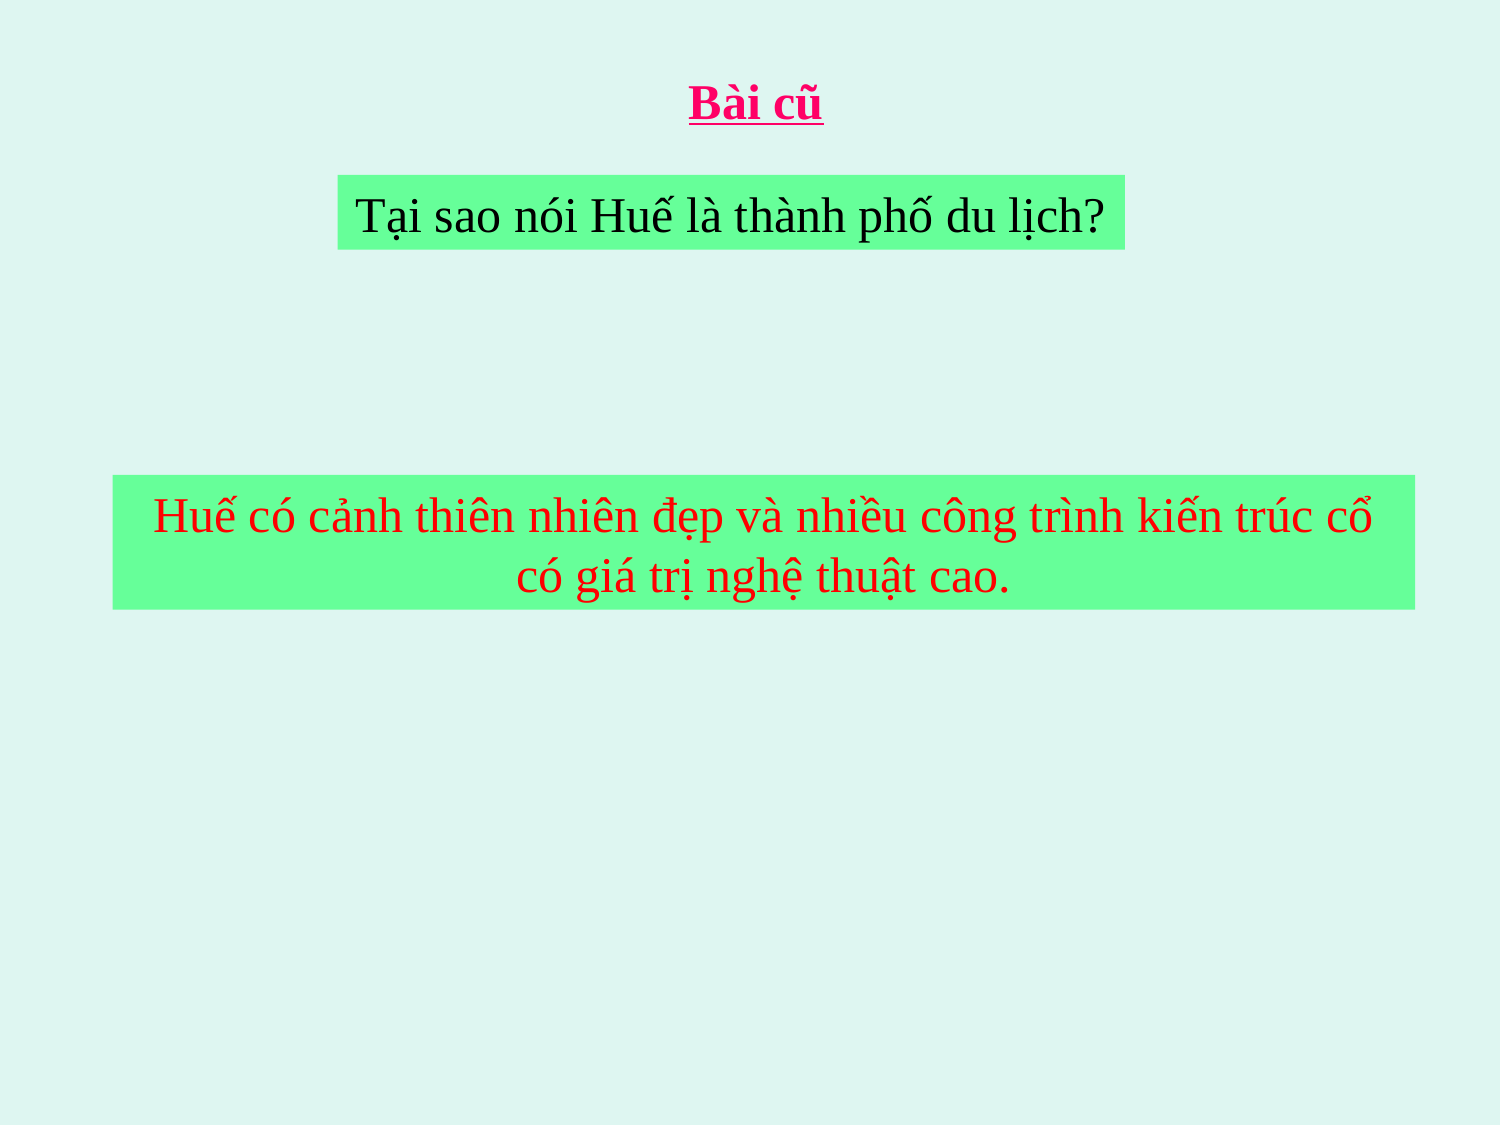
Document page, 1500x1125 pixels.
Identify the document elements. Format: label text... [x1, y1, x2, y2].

text_box [149, 212, 1425, 288]
text_box Huế có cảnh thiên nhiên đẹp và nhiều công trình kiến trúc cổ có giá trị nghệ thuật cao. [112, 474, 1416, 610]
text_box Tại sao nói Huế là thành phố du lịch? [337, 174, 1125, 212]
text_box Bài cũ [99, 62, 1413, 138]
